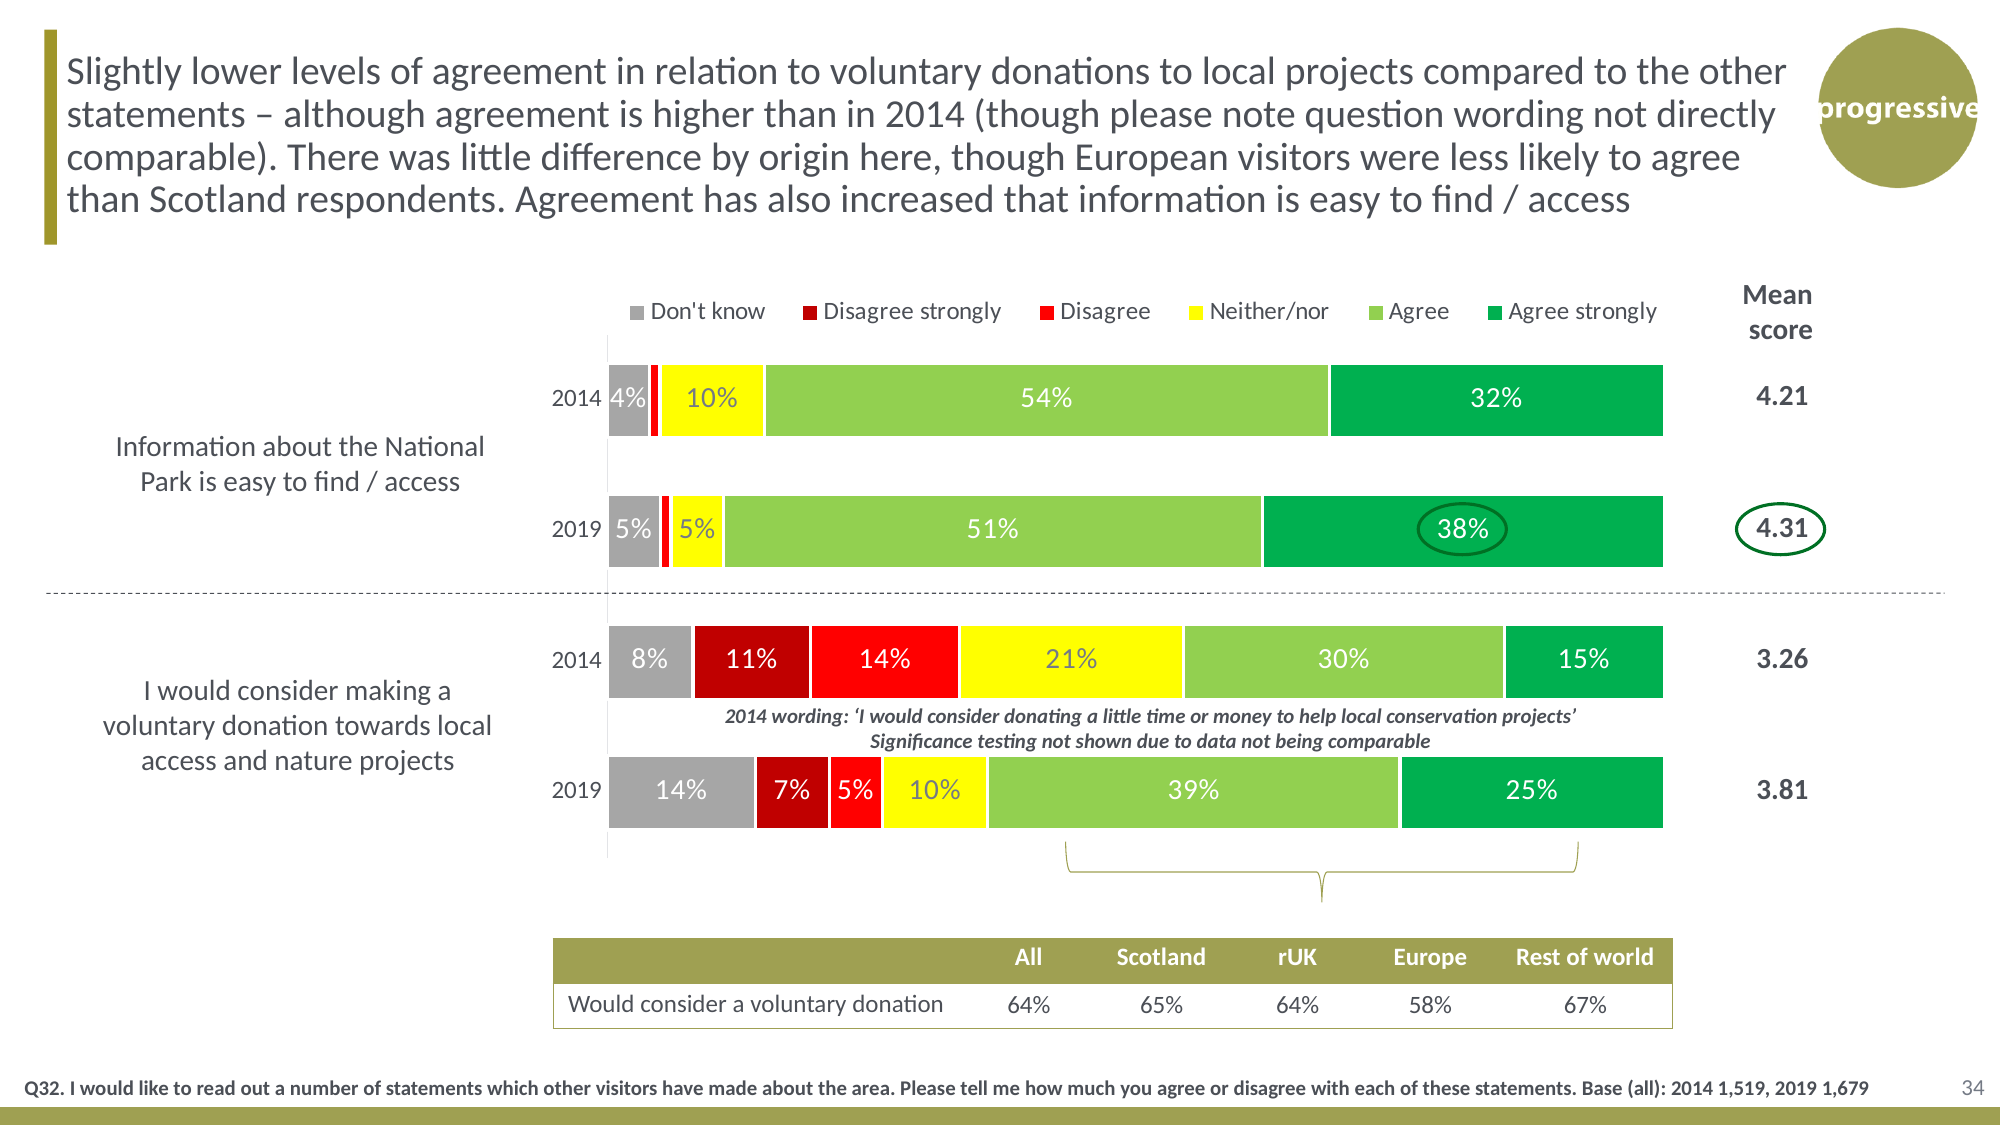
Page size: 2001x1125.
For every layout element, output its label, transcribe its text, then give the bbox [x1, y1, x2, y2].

table_header [554, 939, 967, 983]
table_cell 64% [1233, 984, 1362, 1028]
table_cell 4.31 [1733, 464, 1832, 593]
table_cell 3.26 [1733, 595, 1832, 727]
text_box [1735, 502, 1826, 556]
table_header Scotland [1091, 939, 1233, 983]
picture [1817, 27, 1978, 189]
table_cell 58% [1362, 984, 1498, 1028]
text_box I would consider making a voluntary donation towards local access and nature projects [79, 664, 159, 784]
table_cell 67% [1498, 984, 1672, 1028]
text_box [1068, 871, 1575, 903]
table_header Rest of world [1498, 939, 1672, 983]
table_header rUK [1233, 939, 1362, 983]
list Q32. I would like to read out a number of statements which other visitors have made about the area. Please tell me how much you agree or disagree with each of these statements. Base (all): 2014 1,519, 2019 1,679 [9, 1068, 1906, 1107]
chart [159, 594, 1711, 871]
table_header All [967, 939, 1091, 983]
table_cell 65% [1091, 984, 1233, 1028]
slide_number 34 [1862, 1042, 2000, 1125]
table_header 4.21 [1733, 353, 1832, 464]
table_header Europe [1362, 939, 1498, 983]
text_box Mean score [1727, 268, 1835, 353]
table_cell 64% [967, 984, 1091, 1028]
text_box Information about the National Park is easy to find / access [79, 419, 159, 505]
table_cell Would consider a voluntary donation [554, 984, 967, 1028]
chart [159, 278, 1711, 593]
table_cell 3.81 [1733, 727, 1832, 858]
list Slightly lower levels of agreement in relation to voluntary donations to local projects compared to the other statements – although agreement is higher than in 2014 (though please note question wording not directly comparable). There was little difference by origin here, though European visitors were less likely to agree than Scotland respondents. Agreement has also increased that information is easy to find / access [54, 29, 1791, 243]
